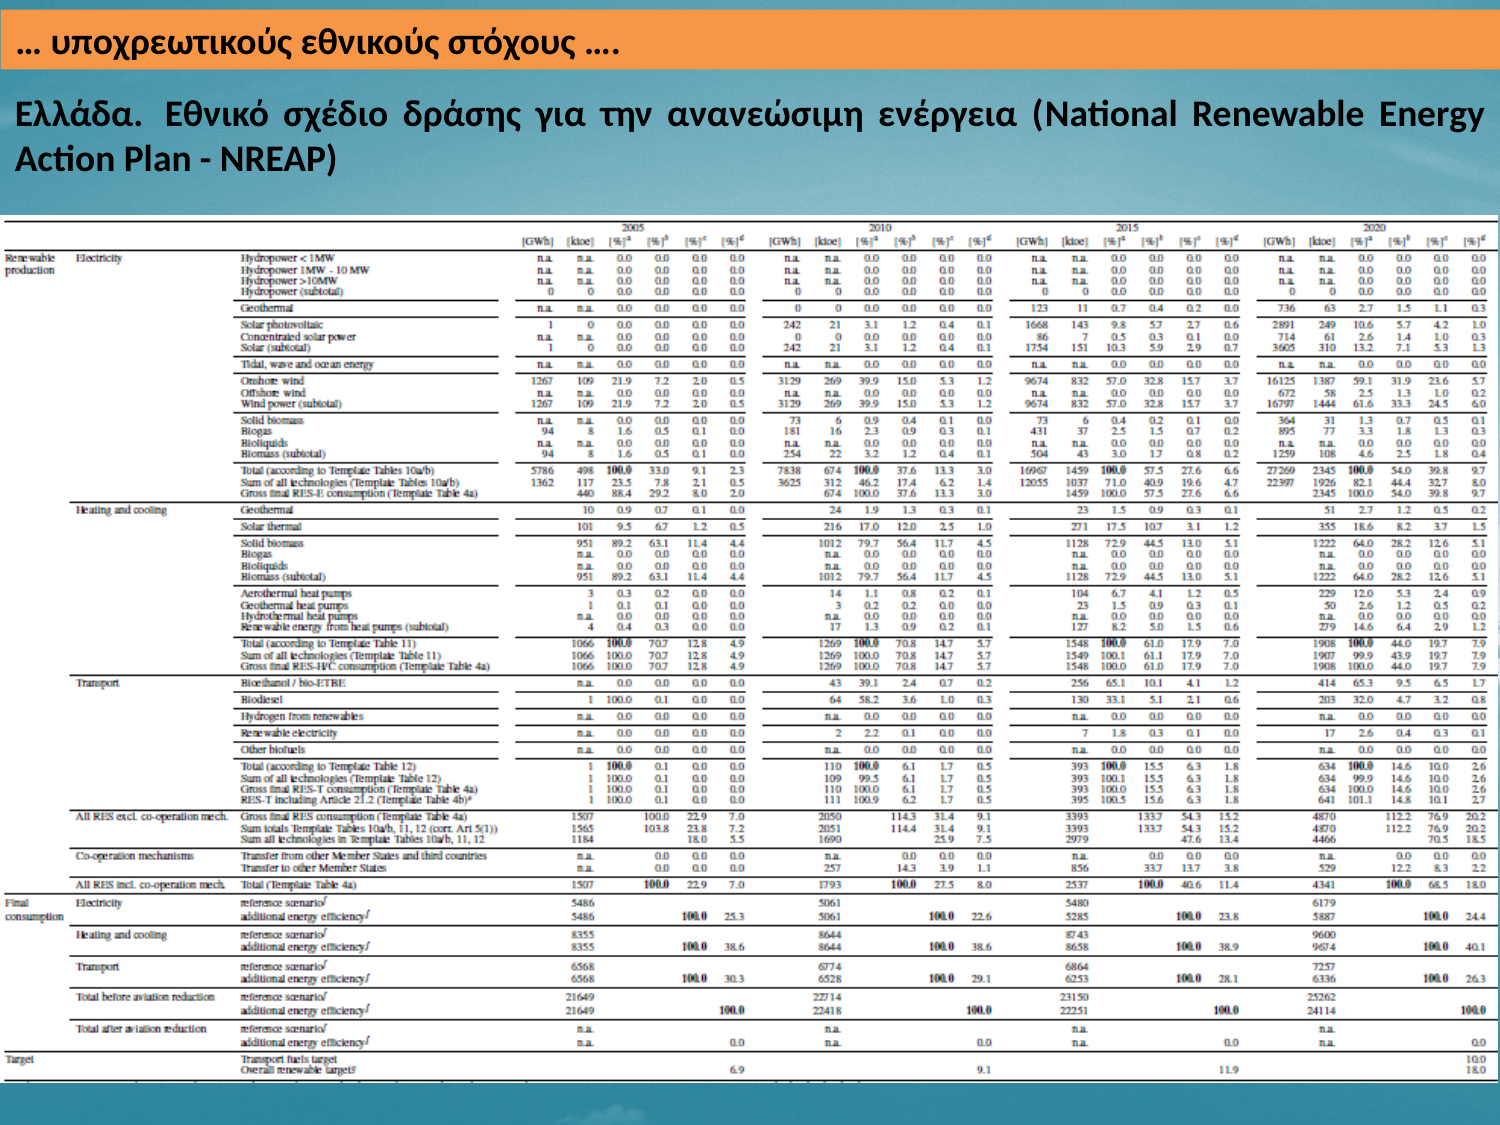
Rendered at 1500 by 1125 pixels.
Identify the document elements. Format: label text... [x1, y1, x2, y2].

text_box … υποχρεωτικούς εθνικούς στόχους …. [0, 9, 1500, 70]
text_box Ελλάδα. Εθνικό σχέδιο δράσης για την ανανεώσιμη ενέργεια (National Renewable Energy Action Plan - NREAP) [0, 81, 1500, 187]
picture [0, 214, 1498, 1083]
